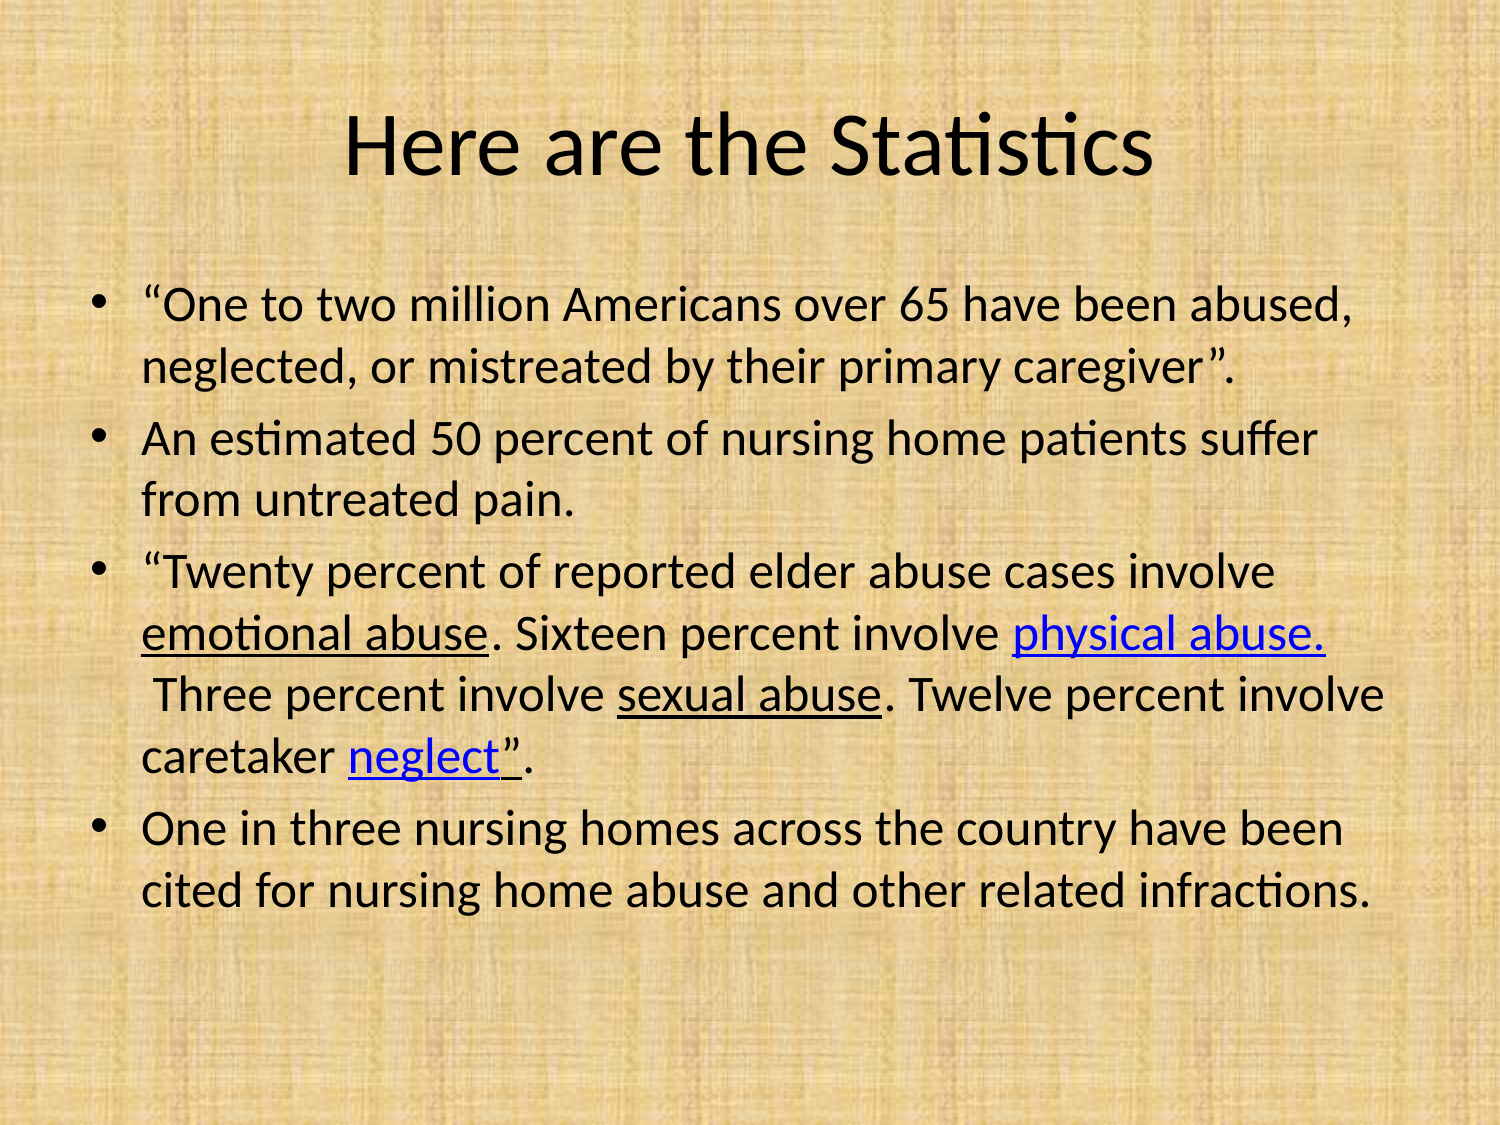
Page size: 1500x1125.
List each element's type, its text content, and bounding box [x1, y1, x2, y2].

picture [0, 0, 1500, 1125]
list “One to two million Americans over 65 have been abused, neglected, or mistreated by their primary caregiver”. An estimated 50 percent of nursing home patients suffer from untreated pain. “Twenty percent of reported elder abuse cases involve emotional abuse. Sixteen percent involve physical abuse. Three percent involve sexual abuse. Twelve percent involve caretaker neglect”. One in three nursing homes across the country have been cited for nursing home abuse and other related infractions. [75, 262, 1425, 1005]
title Here are the Statistics [75, 45, 1425, 233]
